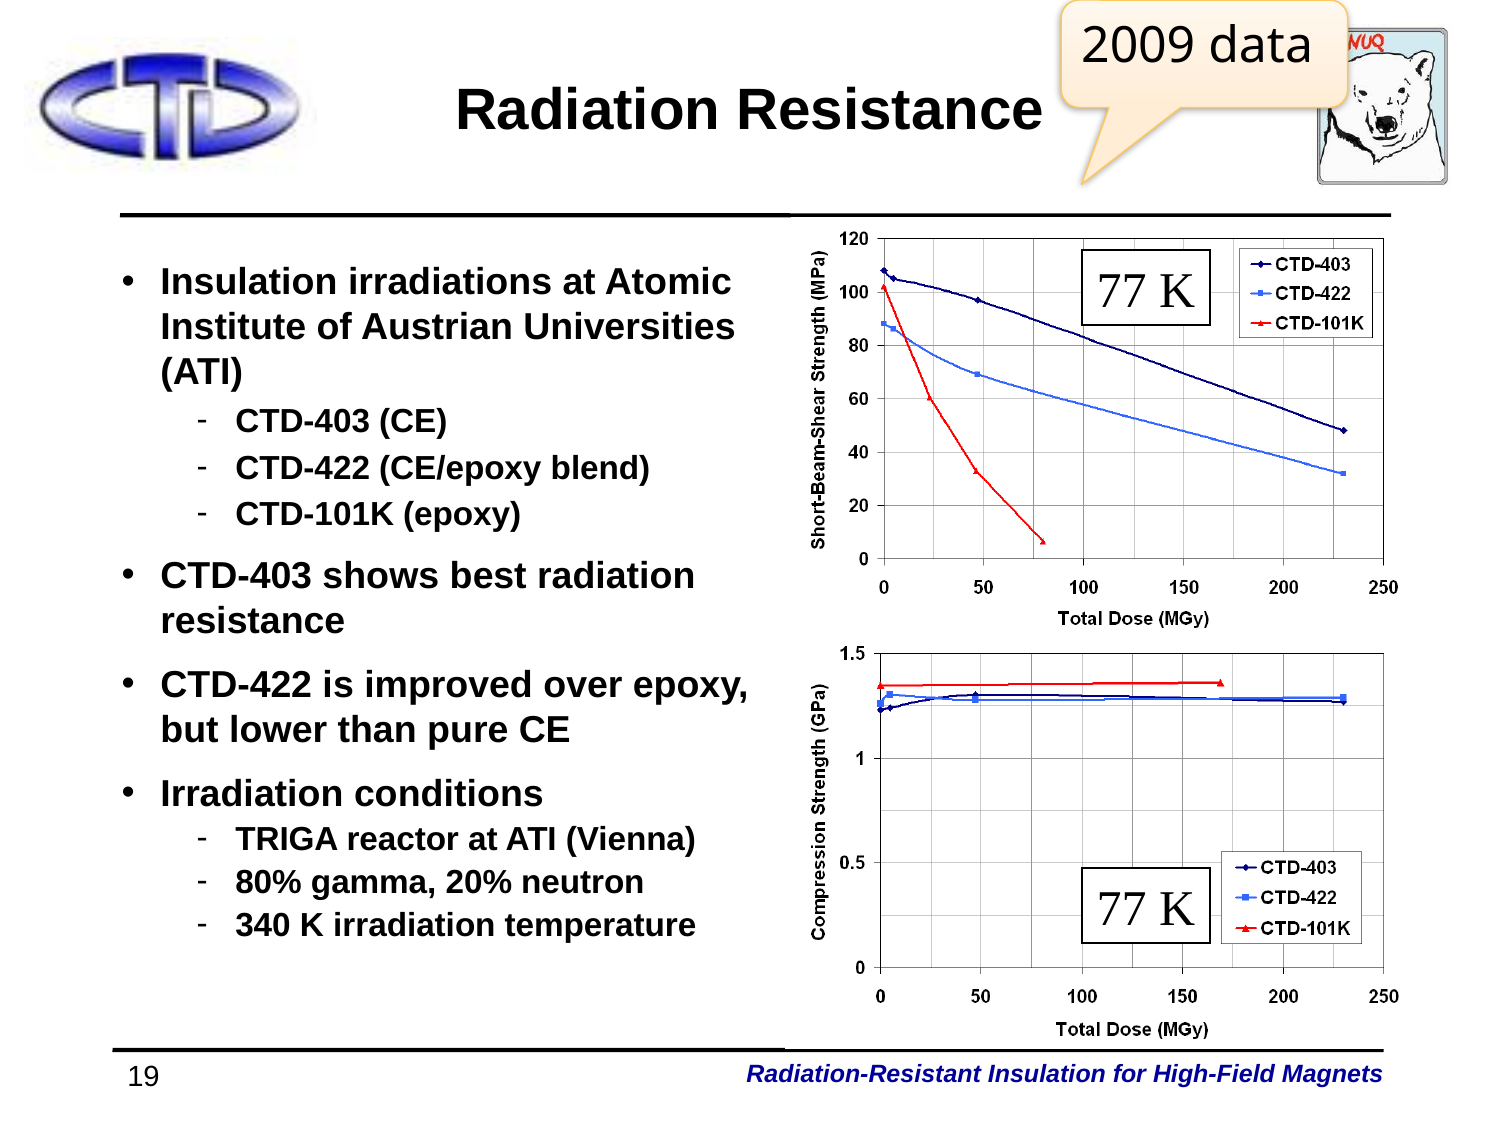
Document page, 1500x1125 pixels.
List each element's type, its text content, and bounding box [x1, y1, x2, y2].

text_box 2009 data [1061, 0, 1348, 185]
picture [1388, 24, 1451, 188]
title Radiation Resistance [111, 12, 1388, 201]
picture [24, 37, 111, 178]
picture [785, 217, 1407, 1050]
list Insulation irradiations at Atomic Institute of Austrian Universities (ATI) CTD-403 (CE) CTD-422 (CE/epoxy blend) CTD-101K (epoxy) CTD-403 shows best radiation resistance CTD-422 is improved over epoxy, but lower than pure CE Irradiation conditions TRIGA reactor at ATI (Vienna) 80% gamma, 20% neutron 340 K irradiation temperature [106, 249, 786, 1005]
